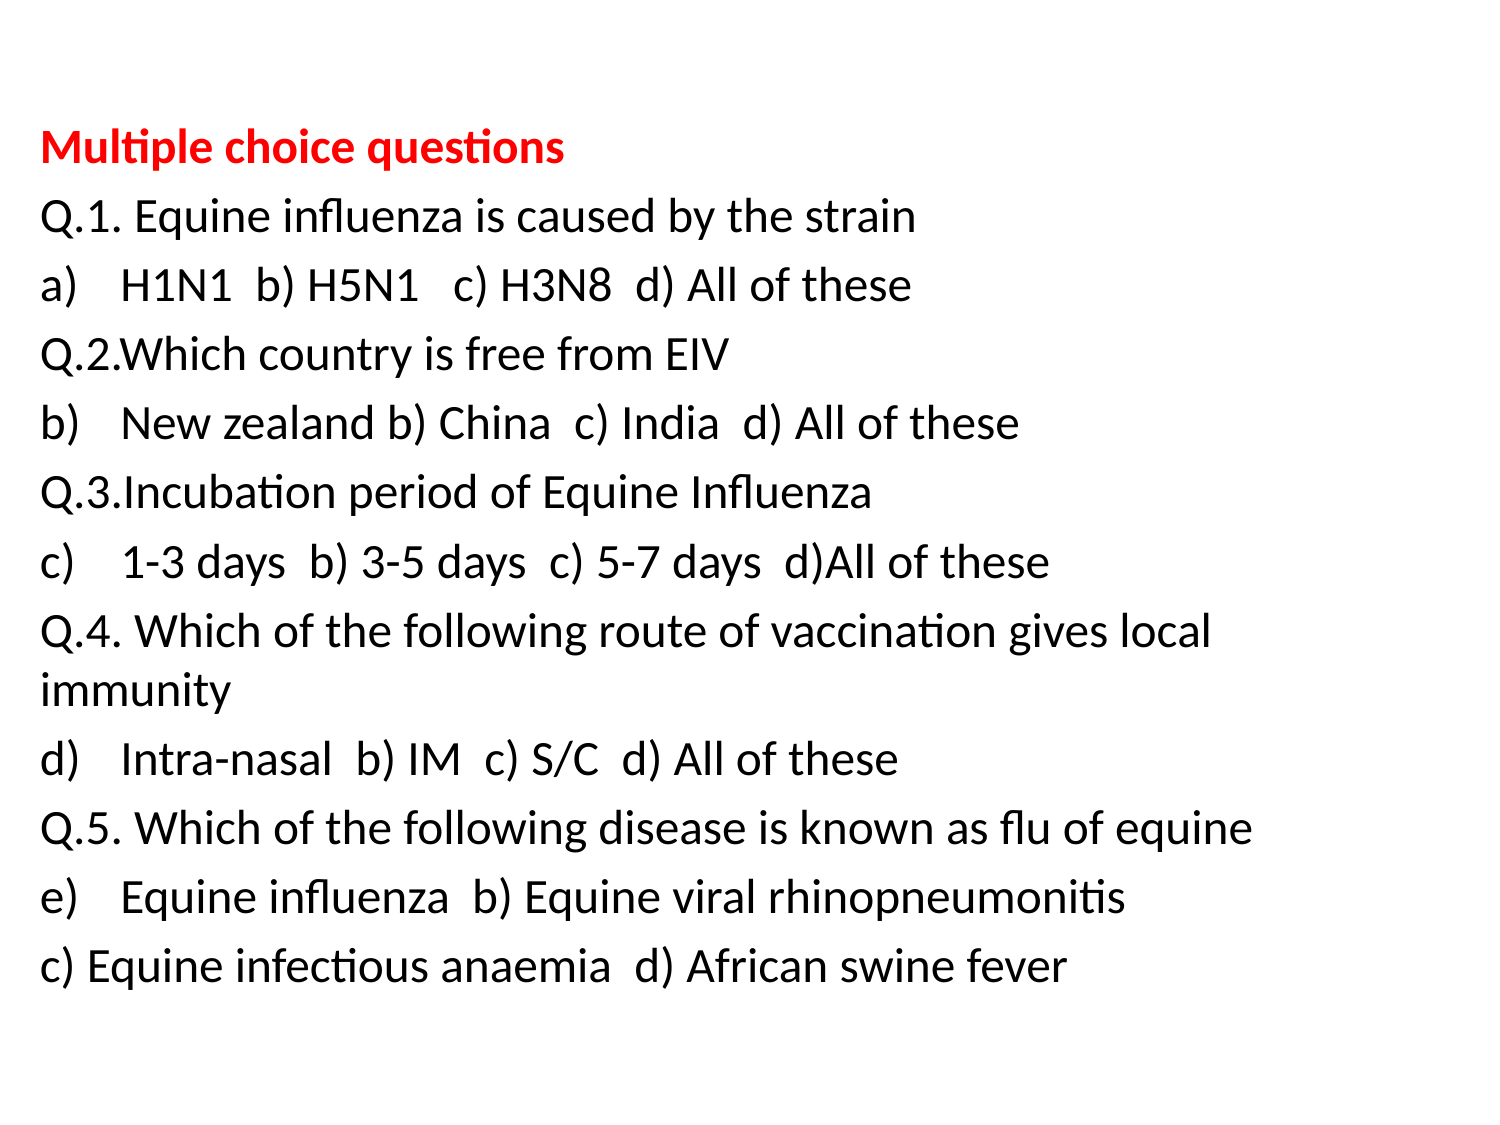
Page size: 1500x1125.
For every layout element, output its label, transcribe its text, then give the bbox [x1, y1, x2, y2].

list Multiple choice questions Q.1. Equine influenza is caused by the strain H1N1 b) H5N1 c) H3N8 d) All of these Q.2.Which country is free from EIV New zealand b) China c) India d) All of these Q.3.Incubation period of Equine Influenza 1-3 days b) 3-5 days c) 5-7 days d)All of these Q.4. Which of the following route of vaccination gives local immunity Intra-nasal b) IM c) S/C d) All of these Q.5. Which of the following disease is known as flu of equine Equine influenza b) Equine viral rhinopneumonitis c) Equine infectious anaemia d) African swine fever [24, 37, 1425, 1005]
